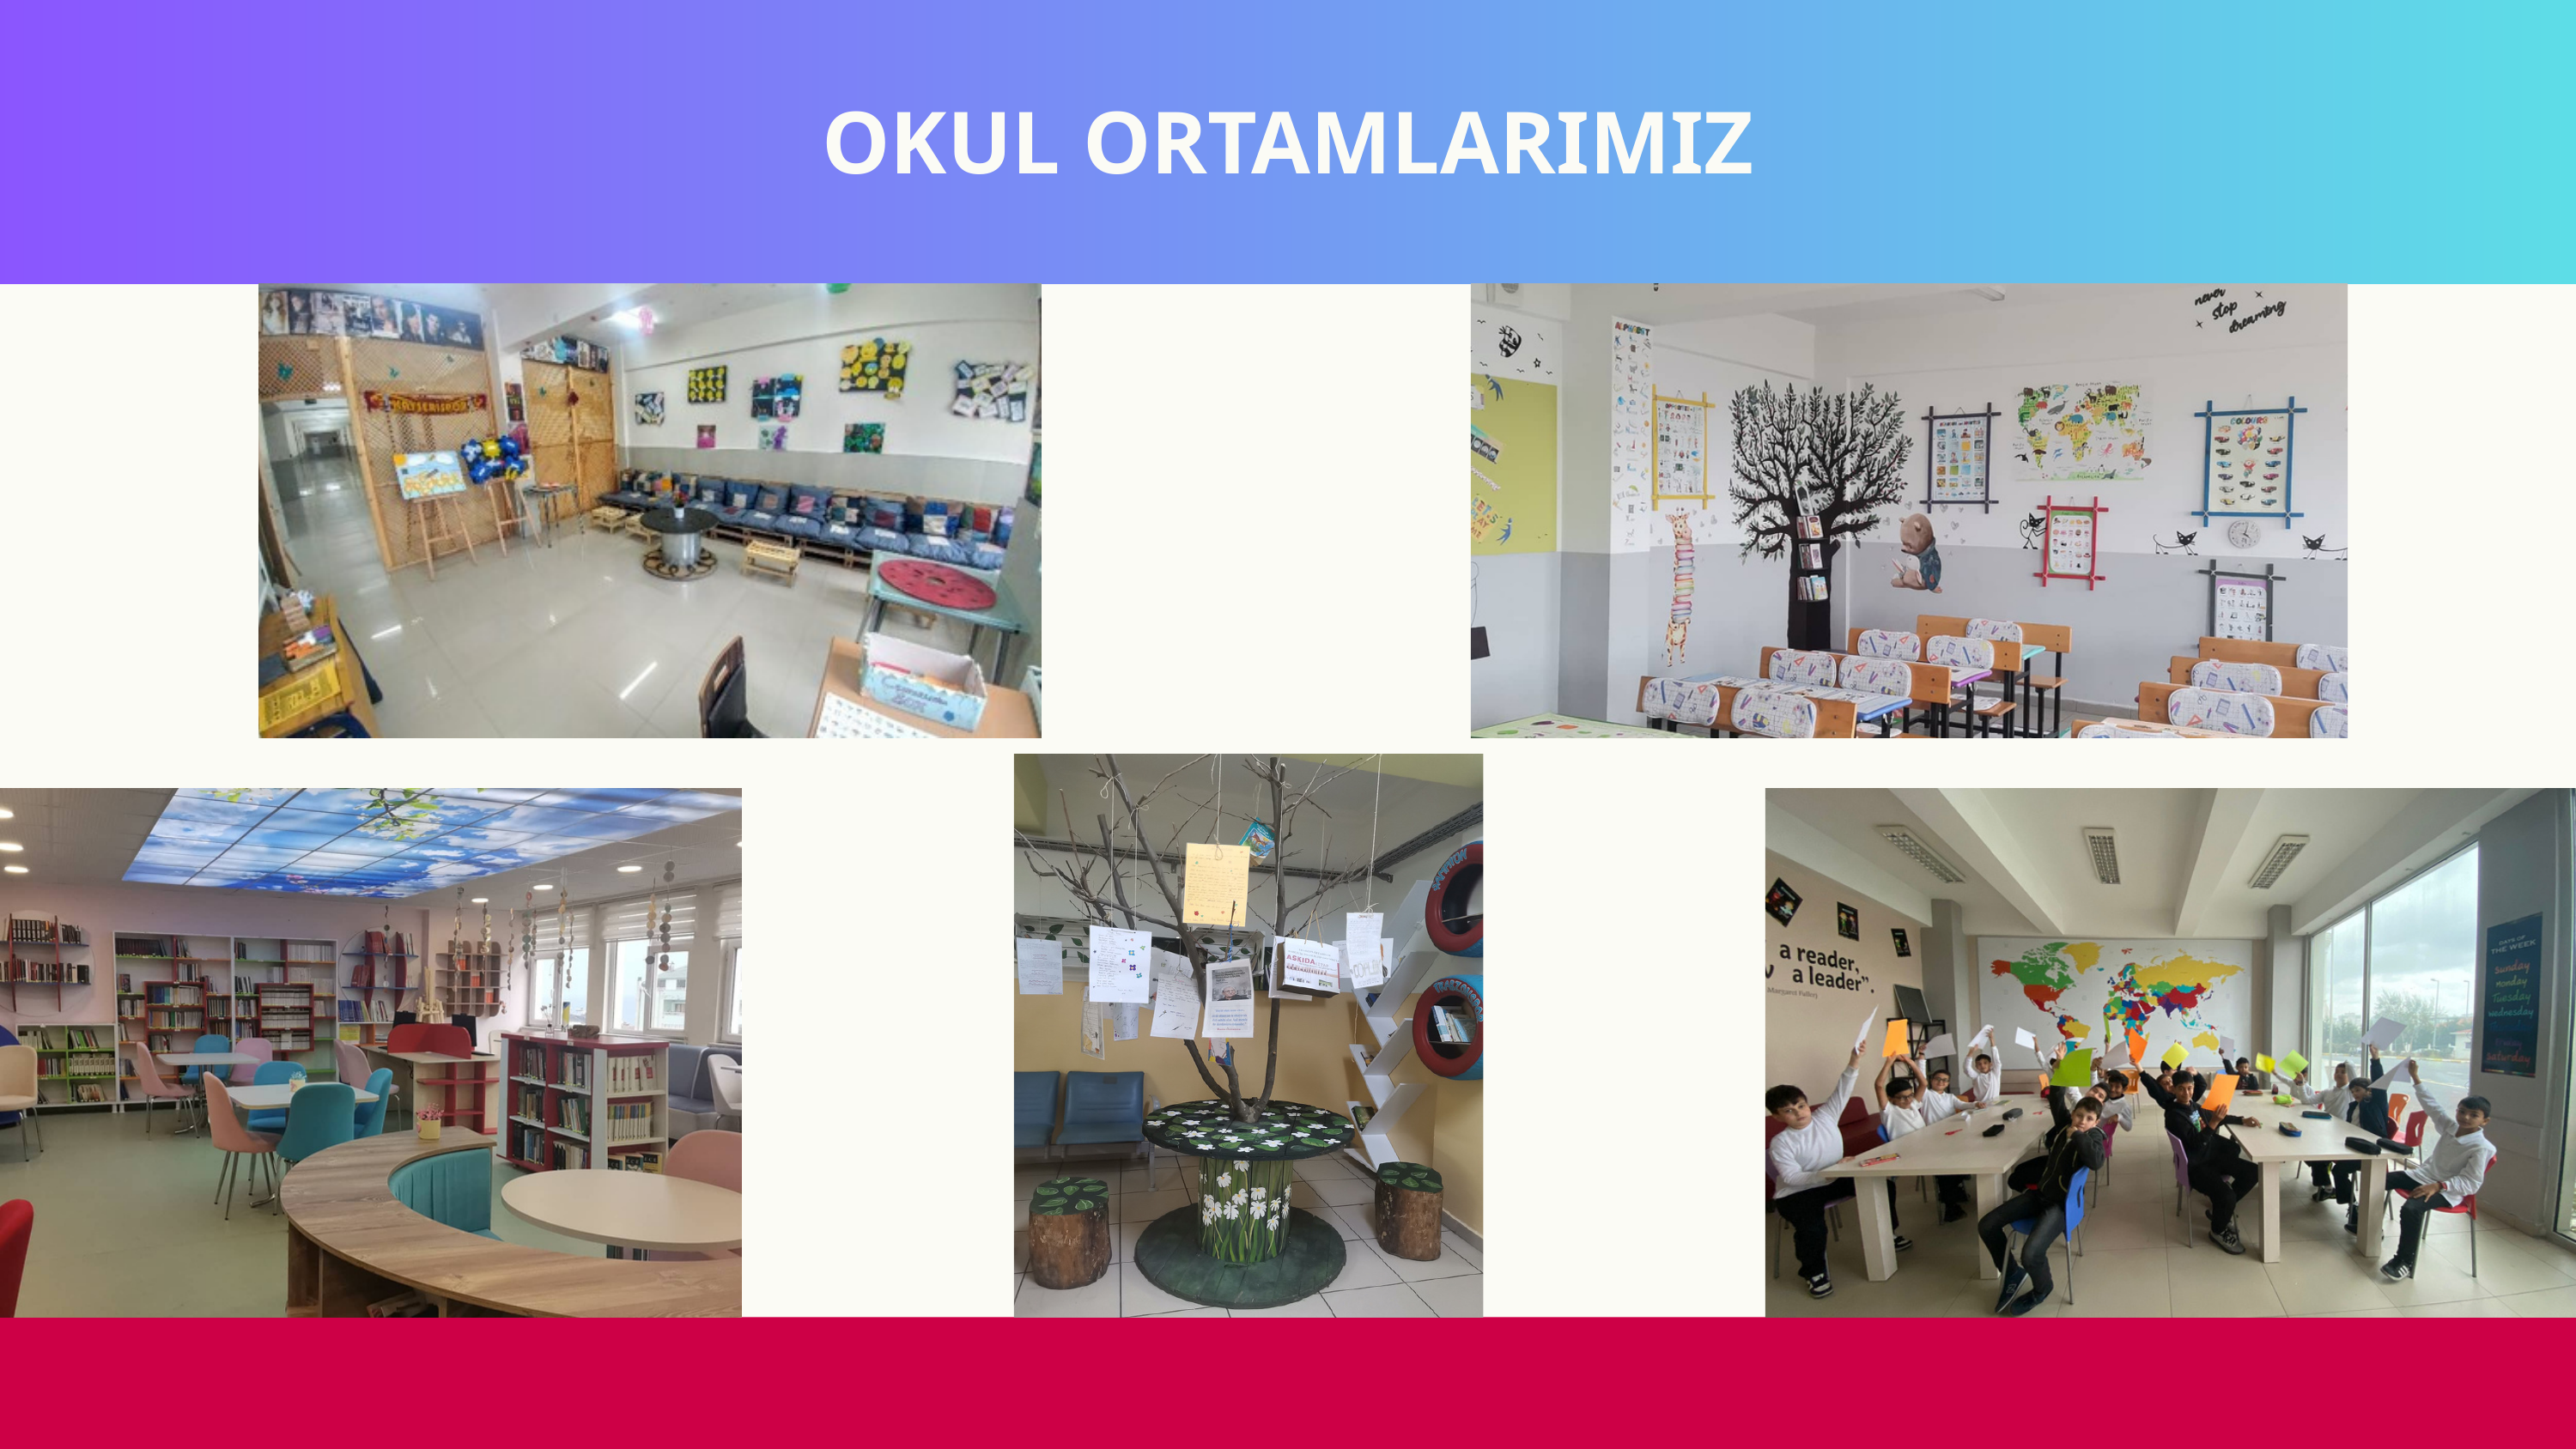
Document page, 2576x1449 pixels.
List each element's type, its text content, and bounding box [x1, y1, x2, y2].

text_box [1765, 788, 2576, 1318]
text_box [0, 1317, 2576, 1449]
text_box [1013, 754, 1484, 1318]
text_box [258, 283, 1042, 738]
text_box [1470, 283, 2348, 738]
text_box OKUL ORTAMLARIMIZ [380, 95, 2196, 191]
text_box [0, 0, 2576, 284]
text_box [0, 788, 742, 1318]
